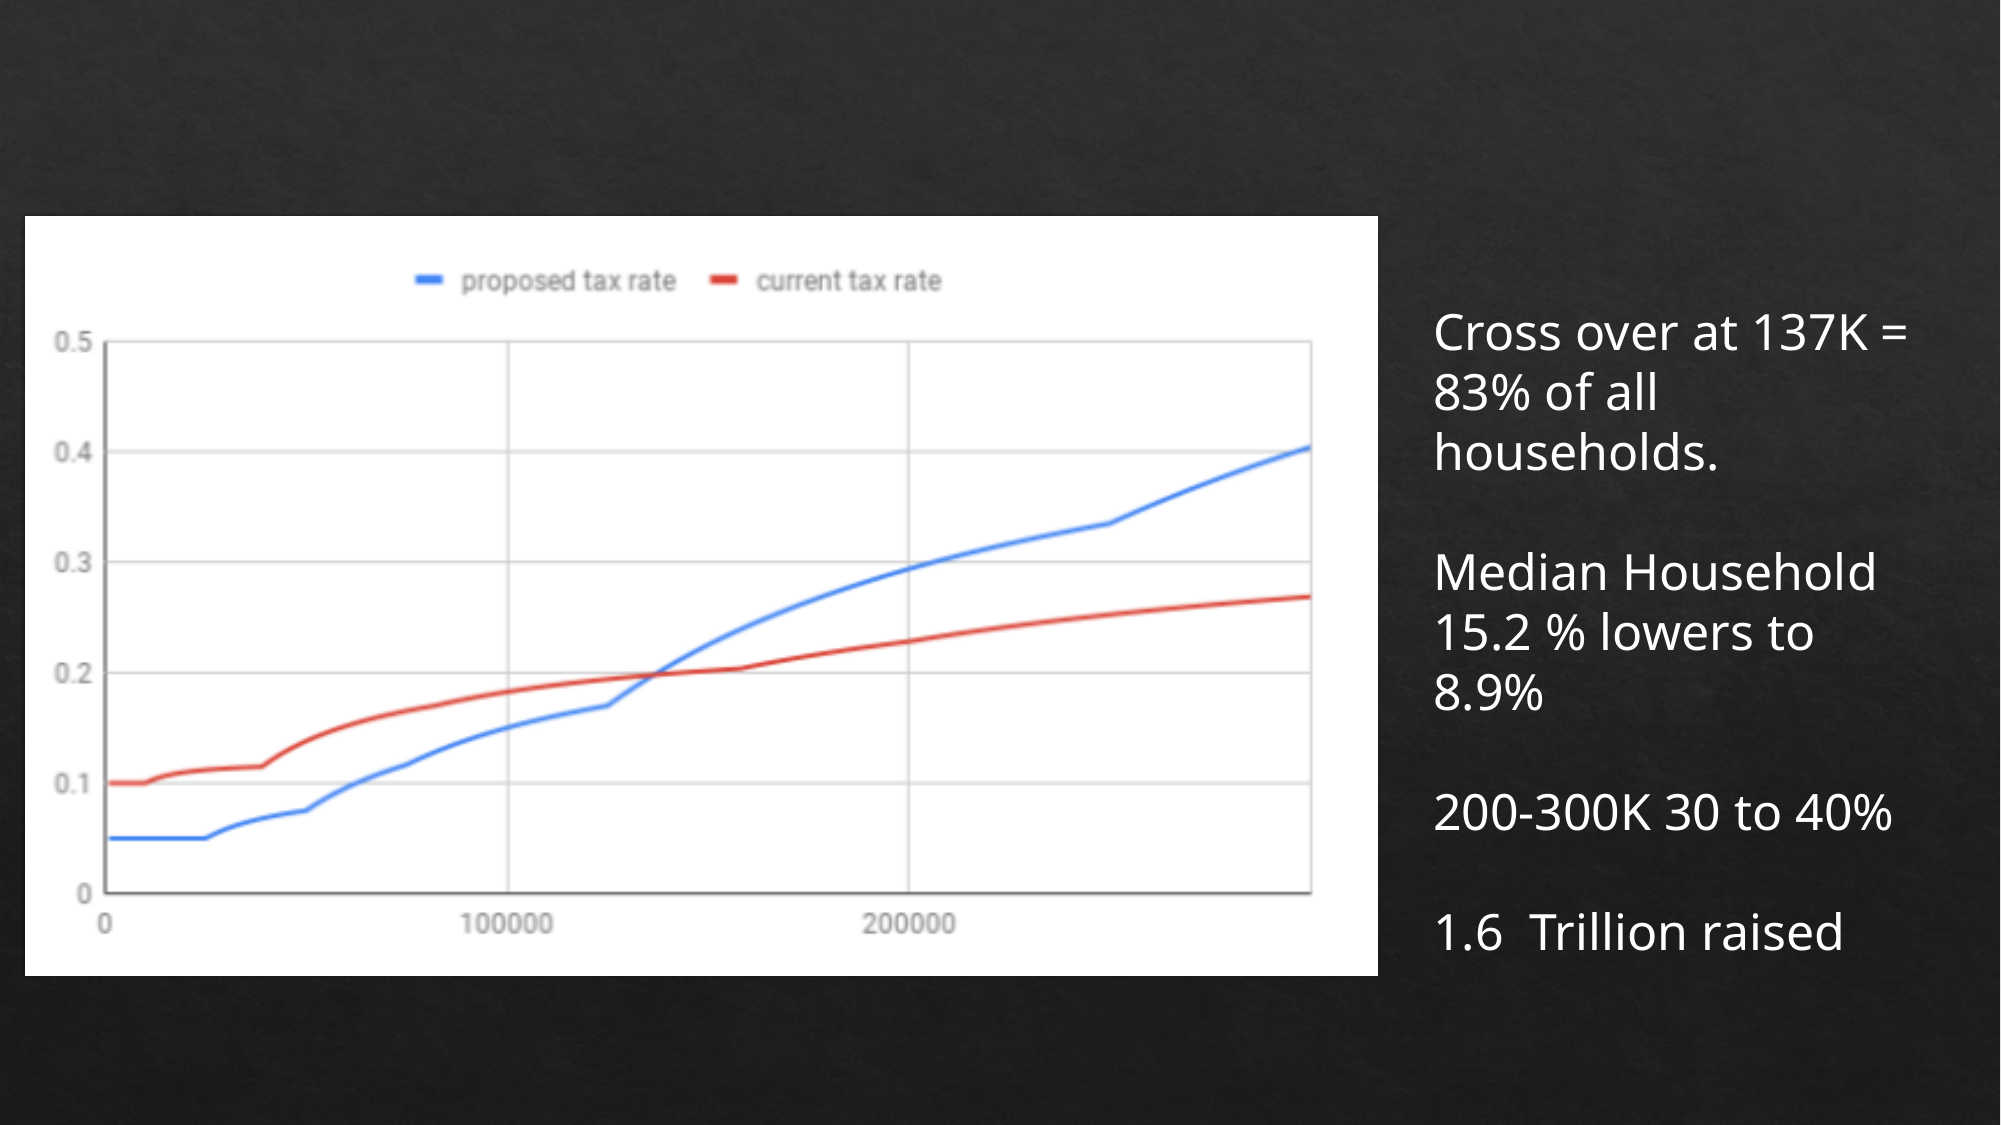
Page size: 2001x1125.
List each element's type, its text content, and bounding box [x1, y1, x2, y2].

text_box Cross over at 137K = 83% of all households. Median Household 15.2 % lowers to 8.9% 200-300K 30 to 40% 1.6 Trillion raised [1418, 292, 1933, 1013]
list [24, 216, 1379, 976]
